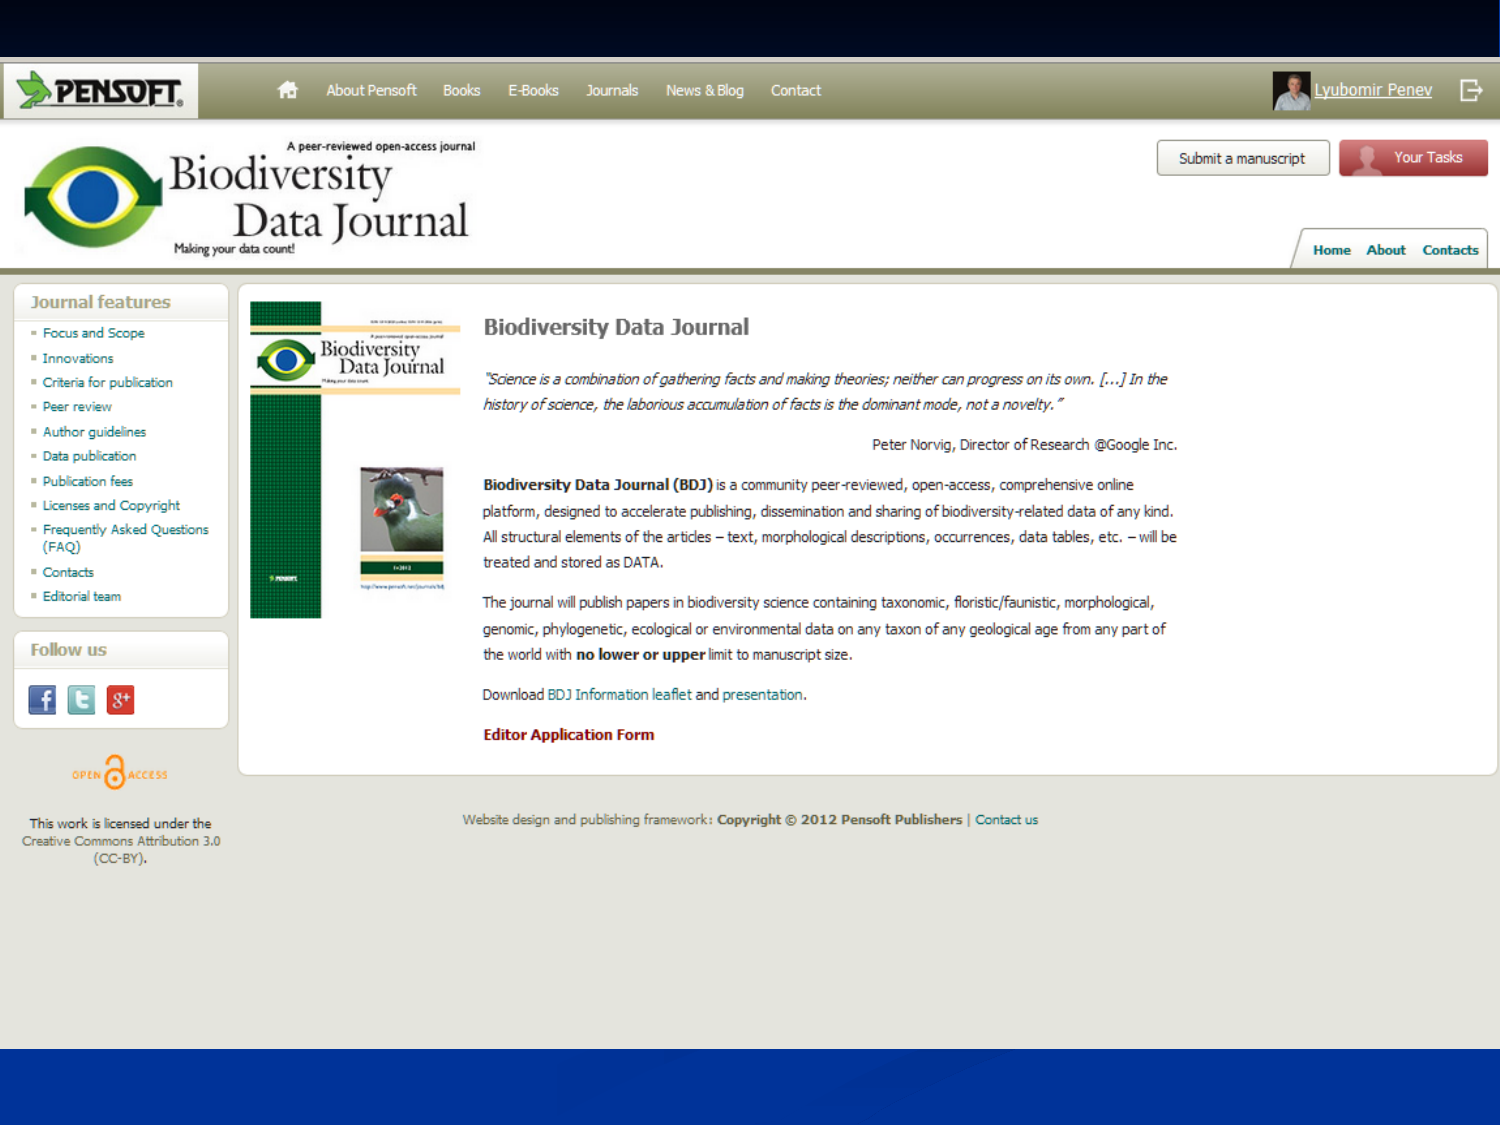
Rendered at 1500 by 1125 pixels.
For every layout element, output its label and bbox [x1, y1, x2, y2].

picture [0, 56, 1500, 1049]
